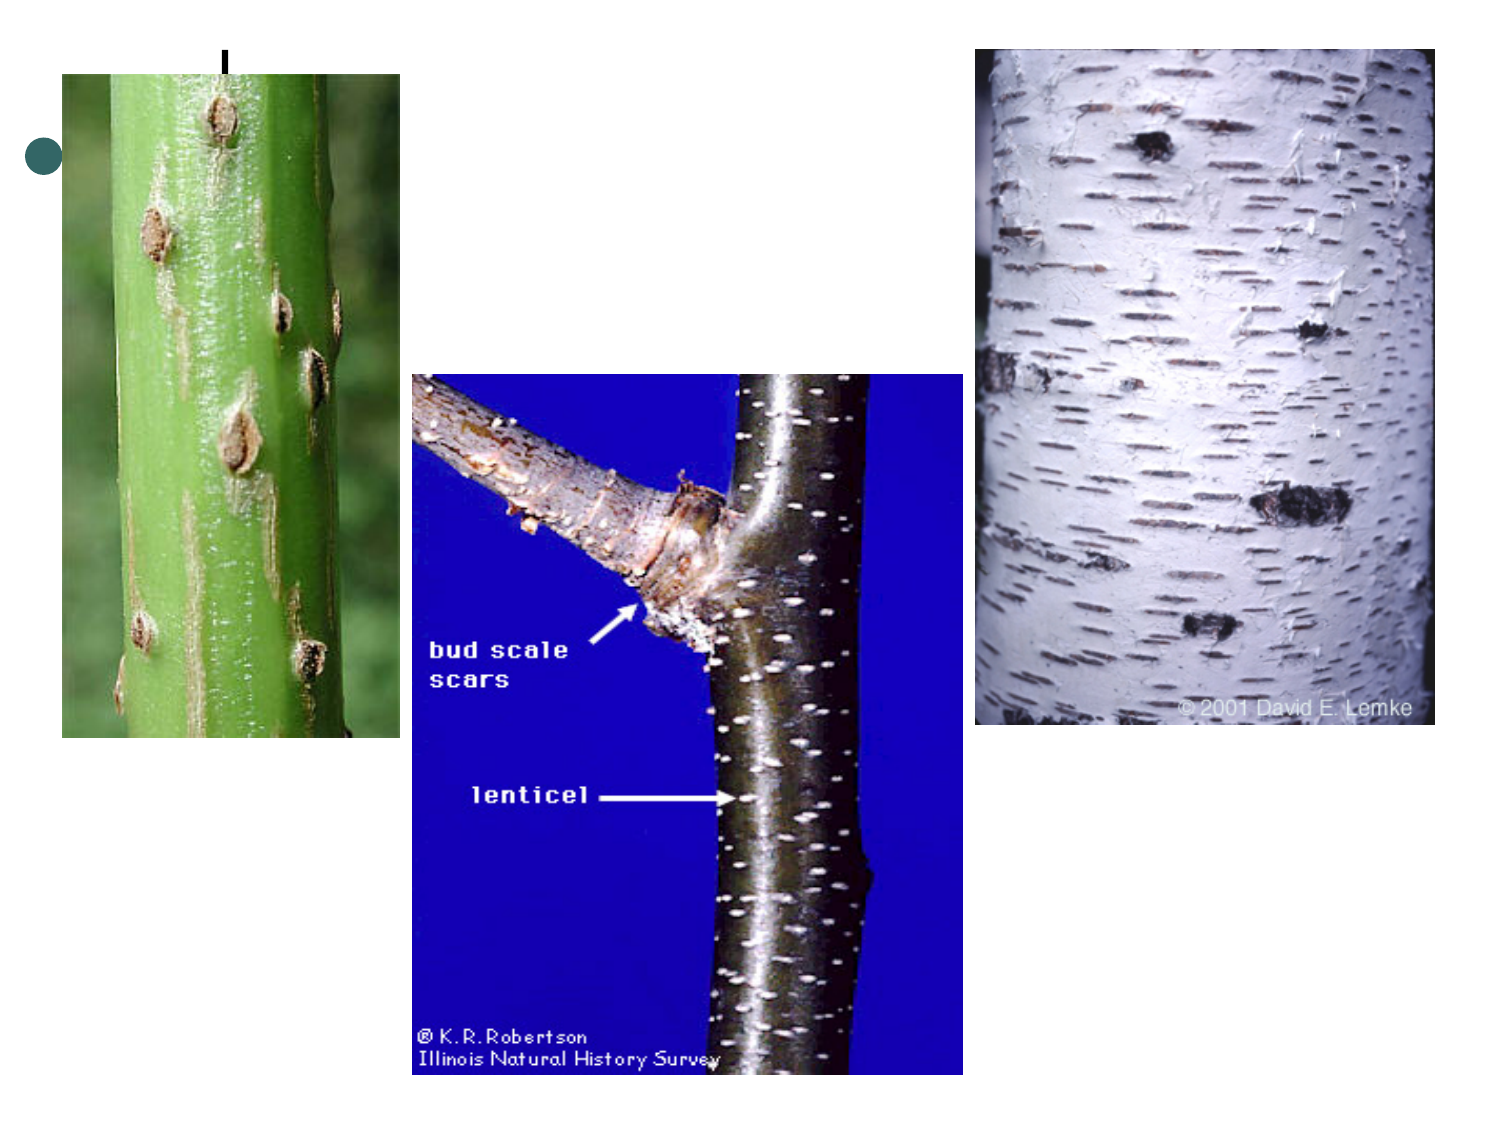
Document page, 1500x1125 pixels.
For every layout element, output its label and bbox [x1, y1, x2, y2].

picture [62, 74, 401, 738]
picture [974, 49, 1435, 726]
picture [412, 374, 963, 1076]
